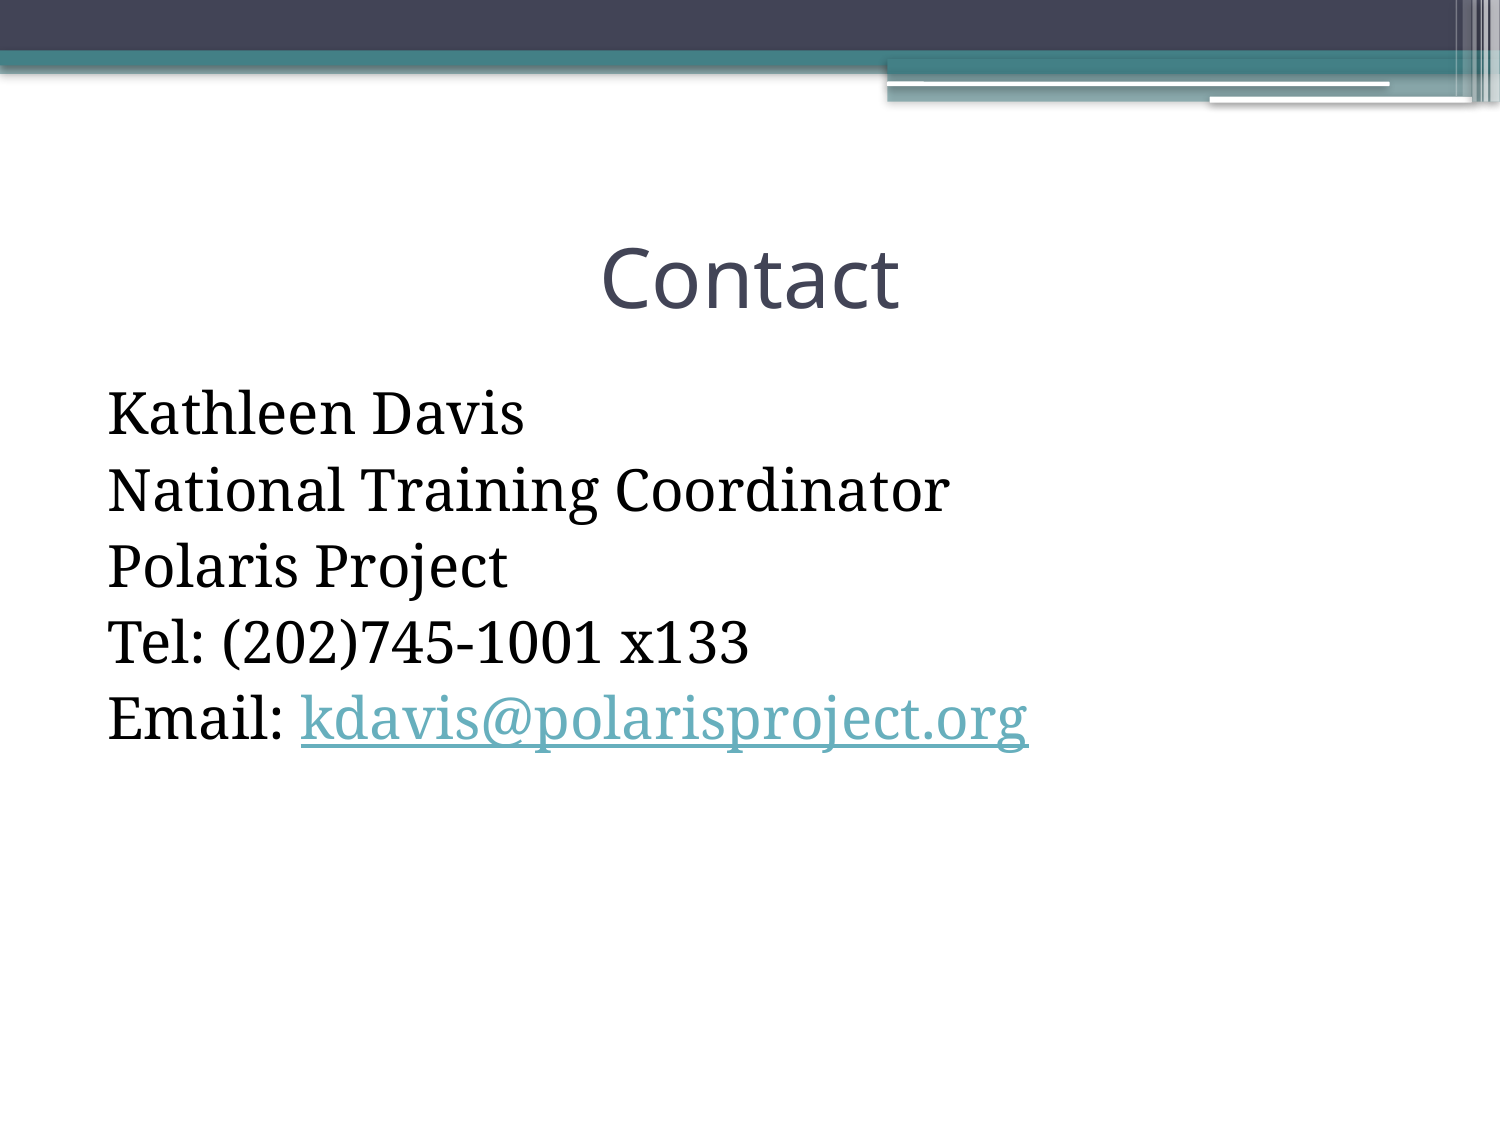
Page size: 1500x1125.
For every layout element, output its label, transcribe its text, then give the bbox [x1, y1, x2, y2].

list Kathleen Davis National Training Coordinator Polaris Project Tel: (202)745-1001 x133 Email: kdavis@polarisproject.org [75, 368, 1425, 1079]
title Contact [75, 187, 1425, 363]
